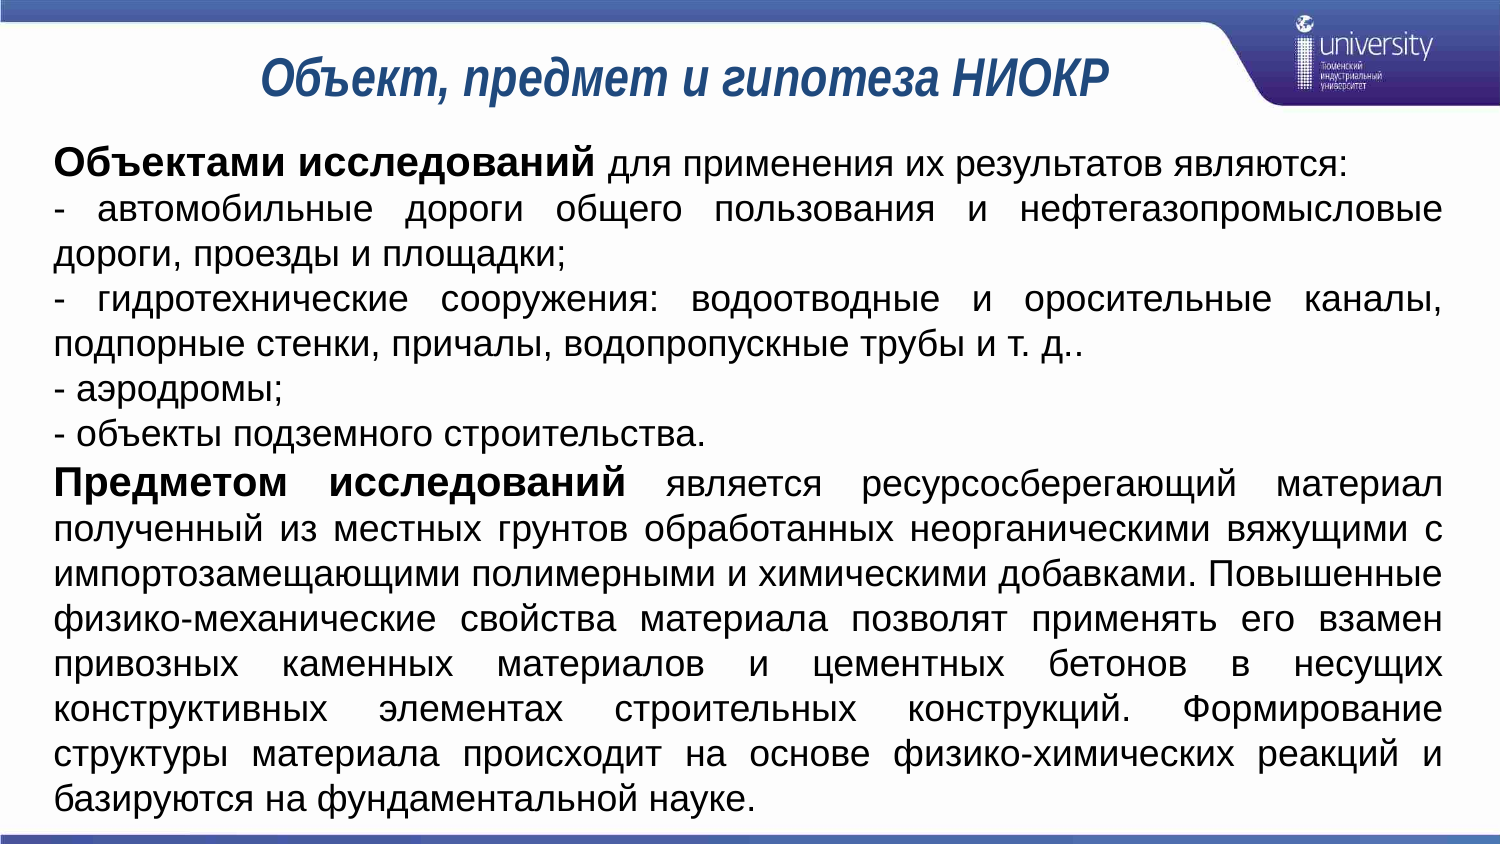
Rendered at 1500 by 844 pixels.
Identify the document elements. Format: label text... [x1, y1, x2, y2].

picture [0, 0, 1500, 844]
title Объект, предмет и гипотеза НИОКР [10, 33, 1361, 175]
text_box Объектами исследований для применения их результатов являются: - автомобильные дороги общего пользования и нефтегазопромысловые дороги, проезды и площадки; - гидротехнические сооружения: водоотводные и оросительные каналы, подпорные стенки, причалы, водопропускные трубы и т. д.. - аэродромы; - объекты подземного строительства. Предметом исследований является ресурсосберегающий материал полученный из местных грунтов обработанных неорганическими вяжущими с импортозамещающими полимерными и химическими добавками. Повышенные физико-механические свойства материала позволят применять его взамен привозных каменных материалов и цементных бетонов в несущих конструктивных элементах строительных конструкций. Формирование структуры материала происходит на основе физико-химических реакций и базируются на фундаментальной науке. [38, 126, 1459, 827]
